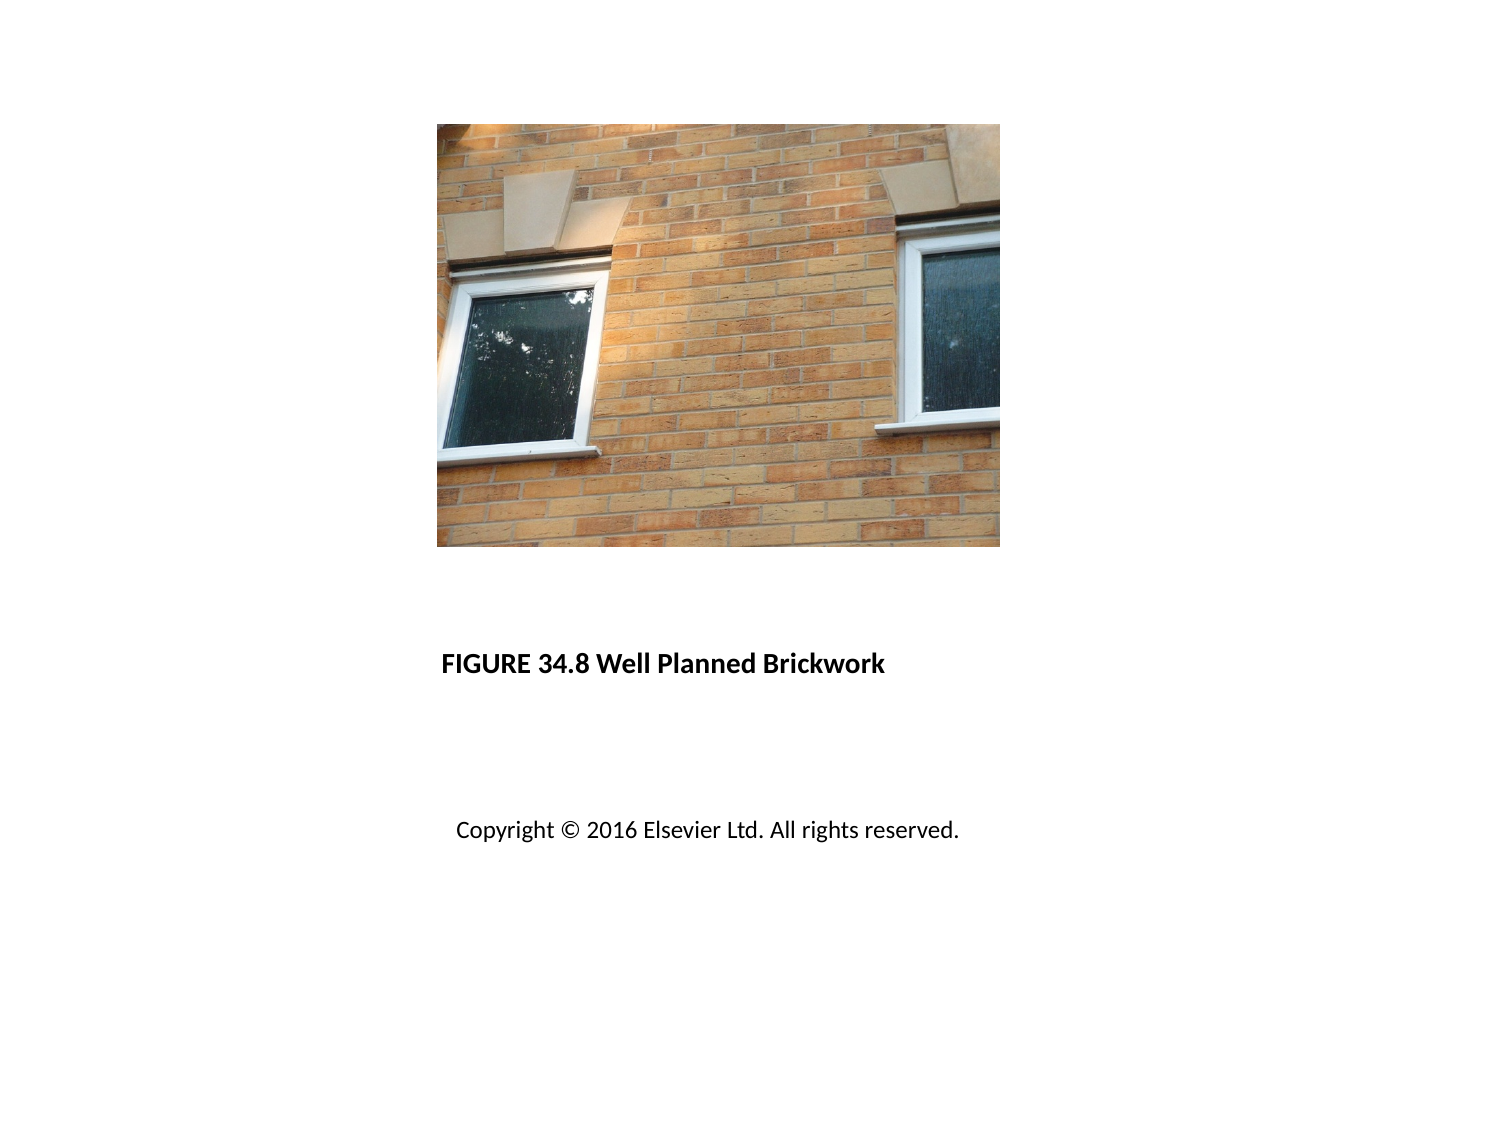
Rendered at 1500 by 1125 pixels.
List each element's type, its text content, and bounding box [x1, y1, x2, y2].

text_box Copyright © 2016 Elsevier Ltd. All rights reserved. [252, 806, 1165, 852]
text_box FIGURE 34.8 Well Planned Brickwork [426, 637, 901, 688]
picture [437, 124, 1001, 548]
